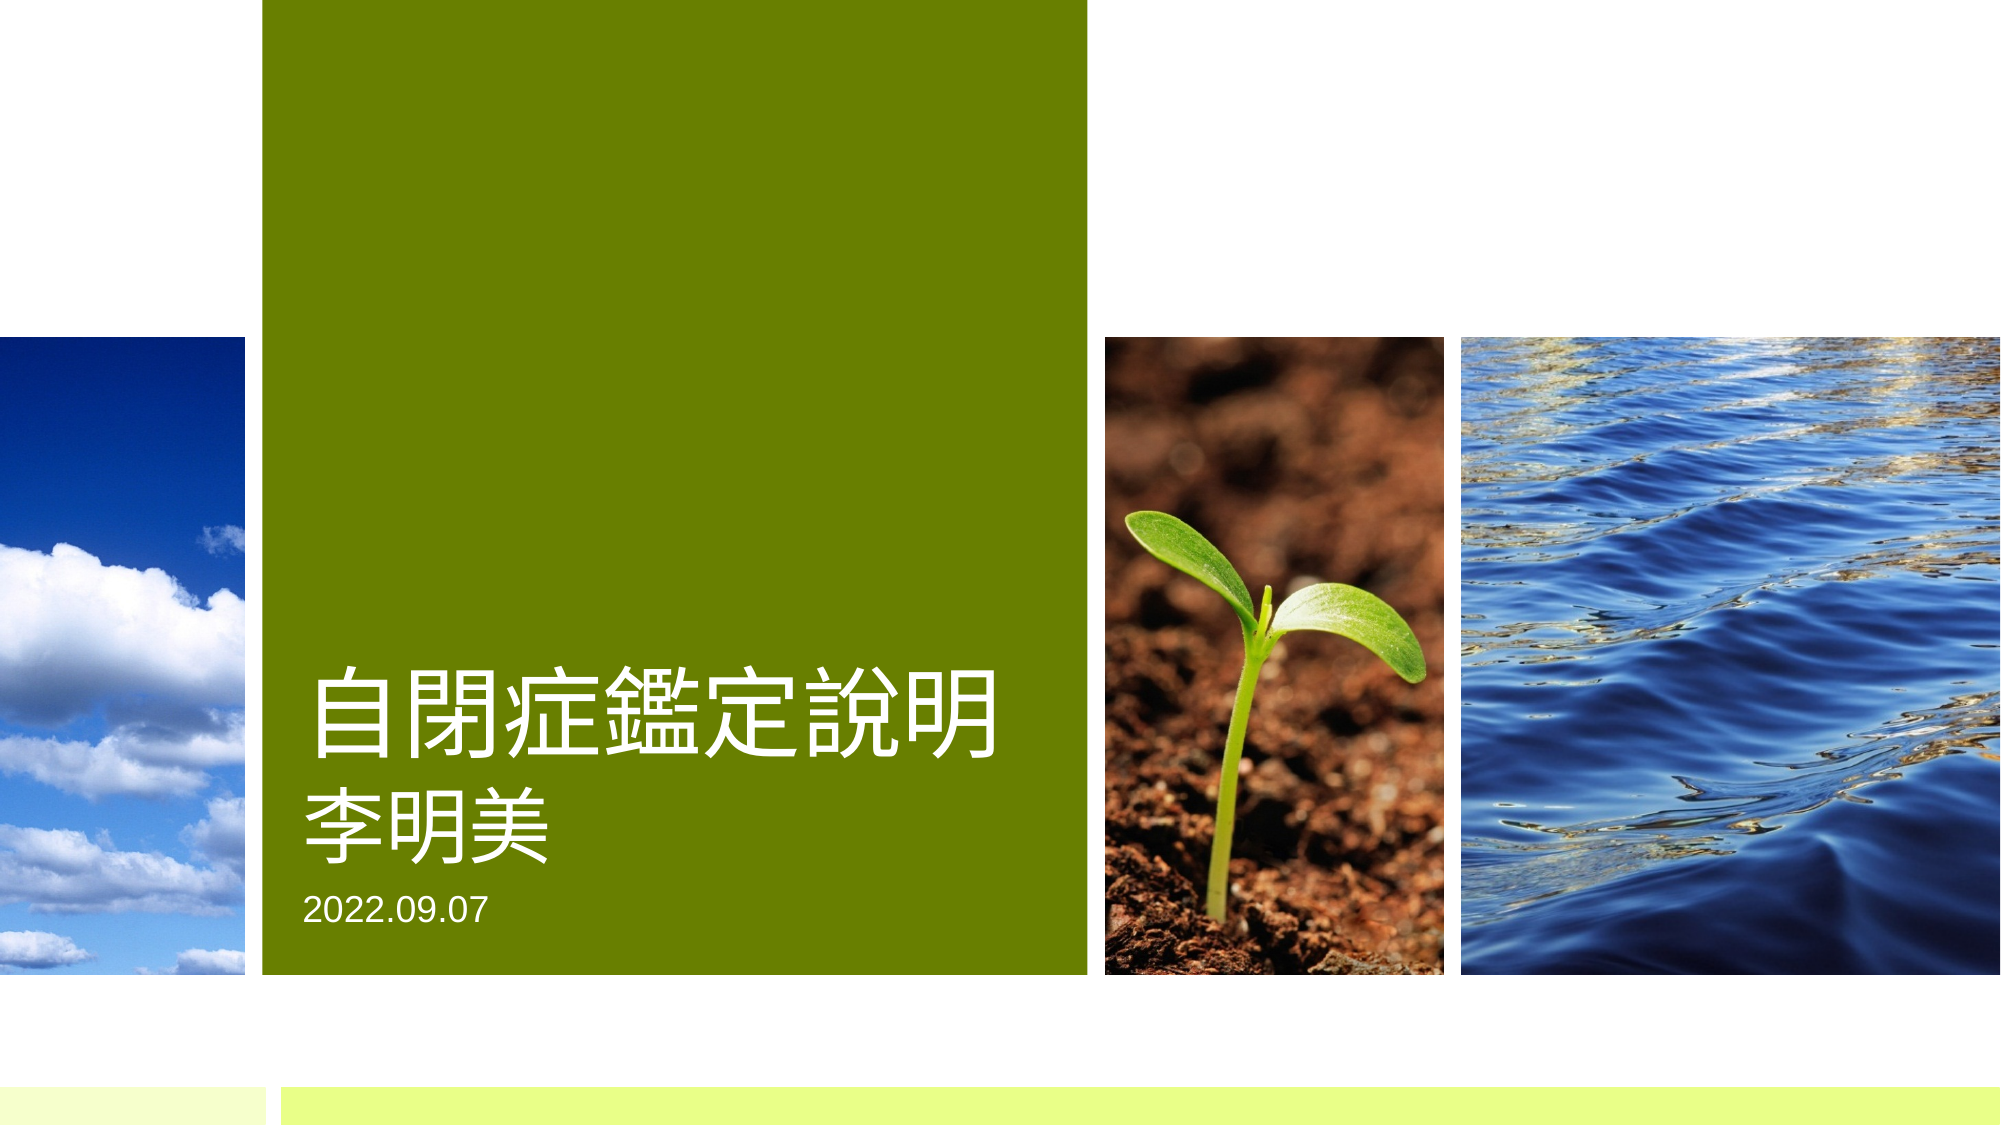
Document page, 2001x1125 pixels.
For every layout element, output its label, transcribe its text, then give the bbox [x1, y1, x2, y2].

picture [0, 337, 245, 975]
subtitle 2022.09.07 [287, 882, 1083, 957]
picture [1461, 337, 2001, 975]
picture [1105, 337, 1444, 975]
title 自閉症鑑定說明 李明美 [287, 495, 1083, 882]
